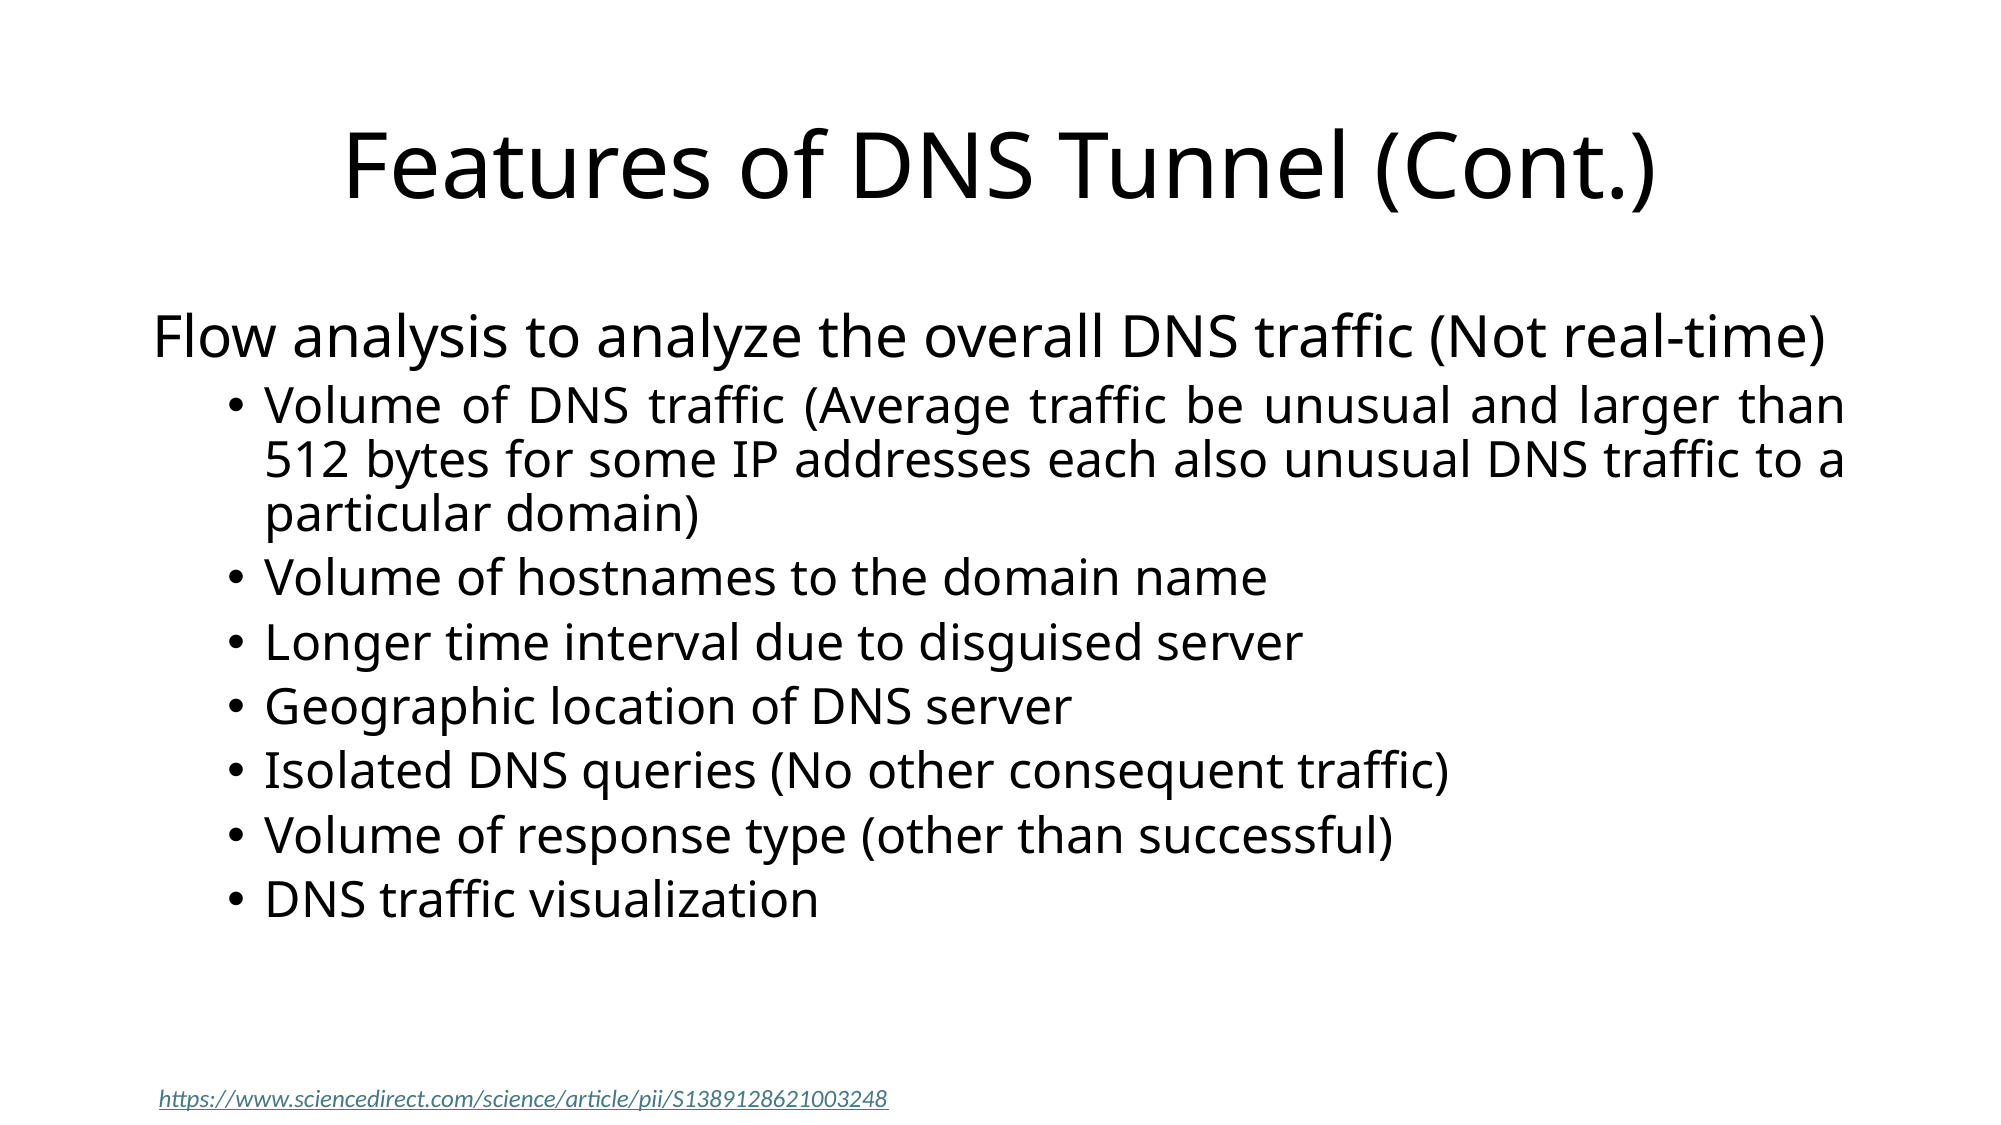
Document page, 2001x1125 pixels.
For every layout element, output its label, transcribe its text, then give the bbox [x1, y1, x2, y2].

text_box https://www.sciencedirect.com/science/article/pii/S1389128621003248 [143, 1074, 941, 1125]
list Flow analysis to analyze the overall DNS traffic (Not real-time) Volume of DNS traffic (Average traffic be unusual and larger than 512 bytes for some IP addresses each also unusual DNS traffic to a particular domain) Volume of hostnames to the domain name Longer time interval due to disguised server Geographic location of DNS server Isolated DNS queries (No other consequent traffic) Volume of response type (other than successful) DNS traffic visualization [137, 299, 1863, 1014]
title Features of DNS Tunnel (Cont.) [137, 59, 1863, 278]
